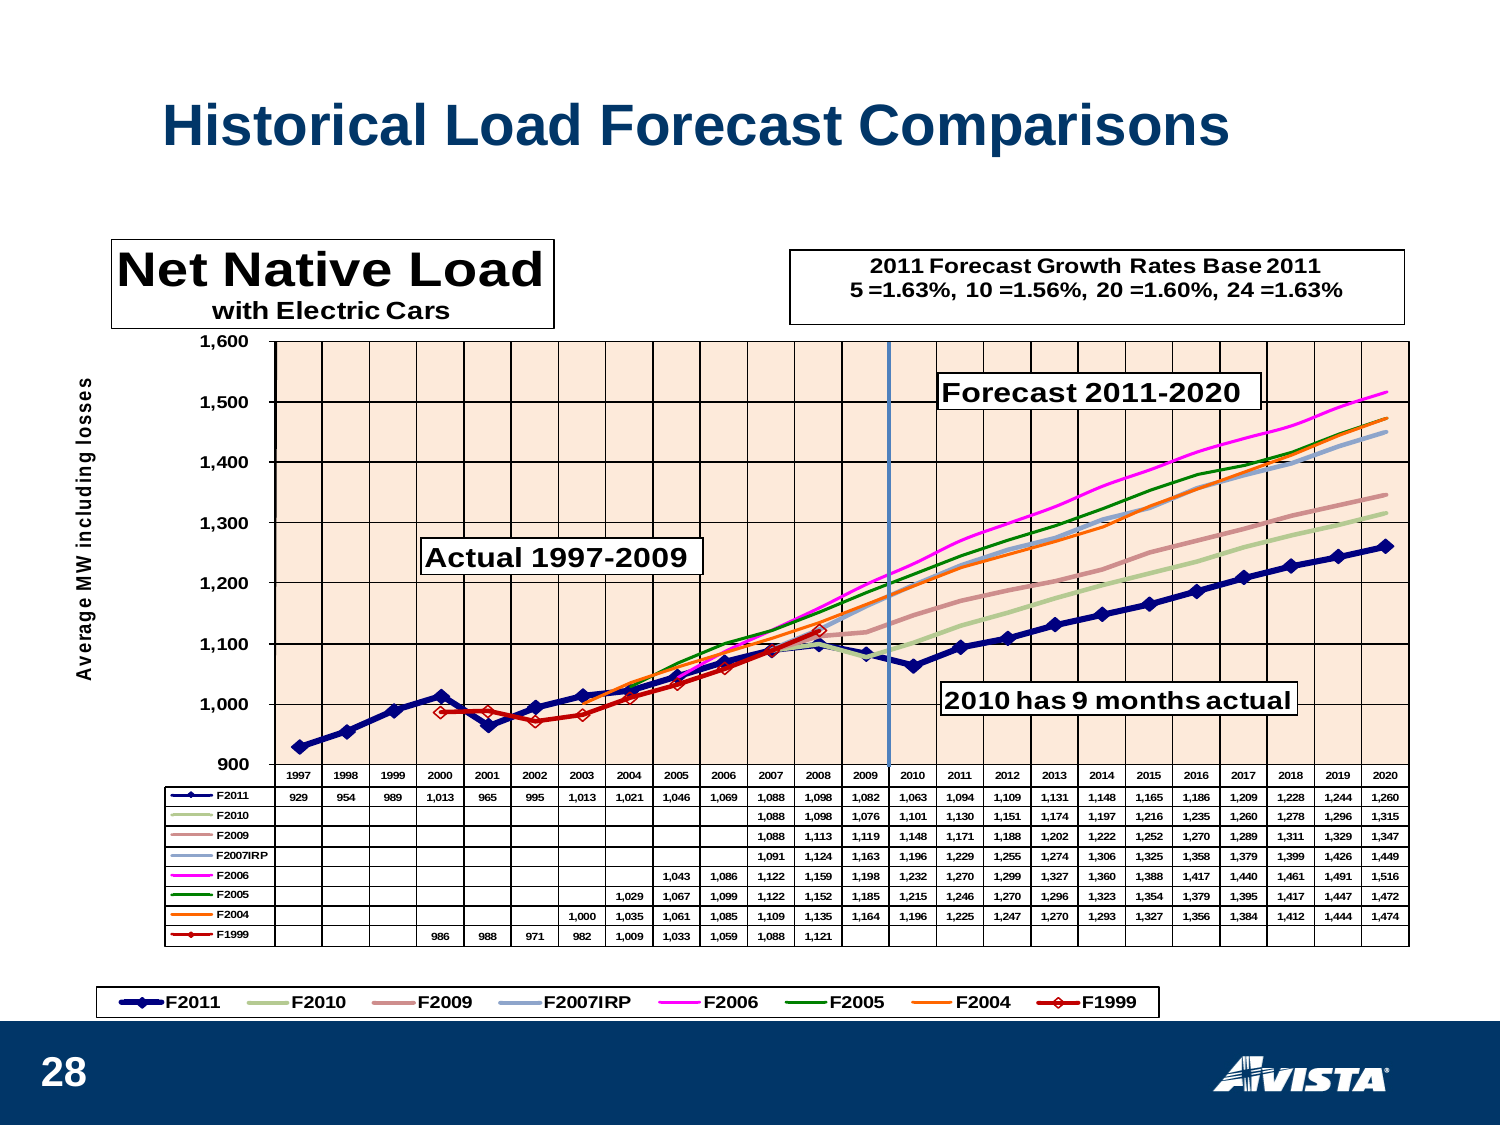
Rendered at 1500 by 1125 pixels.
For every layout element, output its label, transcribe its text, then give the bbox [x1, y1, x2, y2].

picture [0, 217, 1500, 1125]
text_box 28 [26, 1037, 103, 1103]
title Historical Load Forecast Comparisons [162, 50, 1425, 157]
